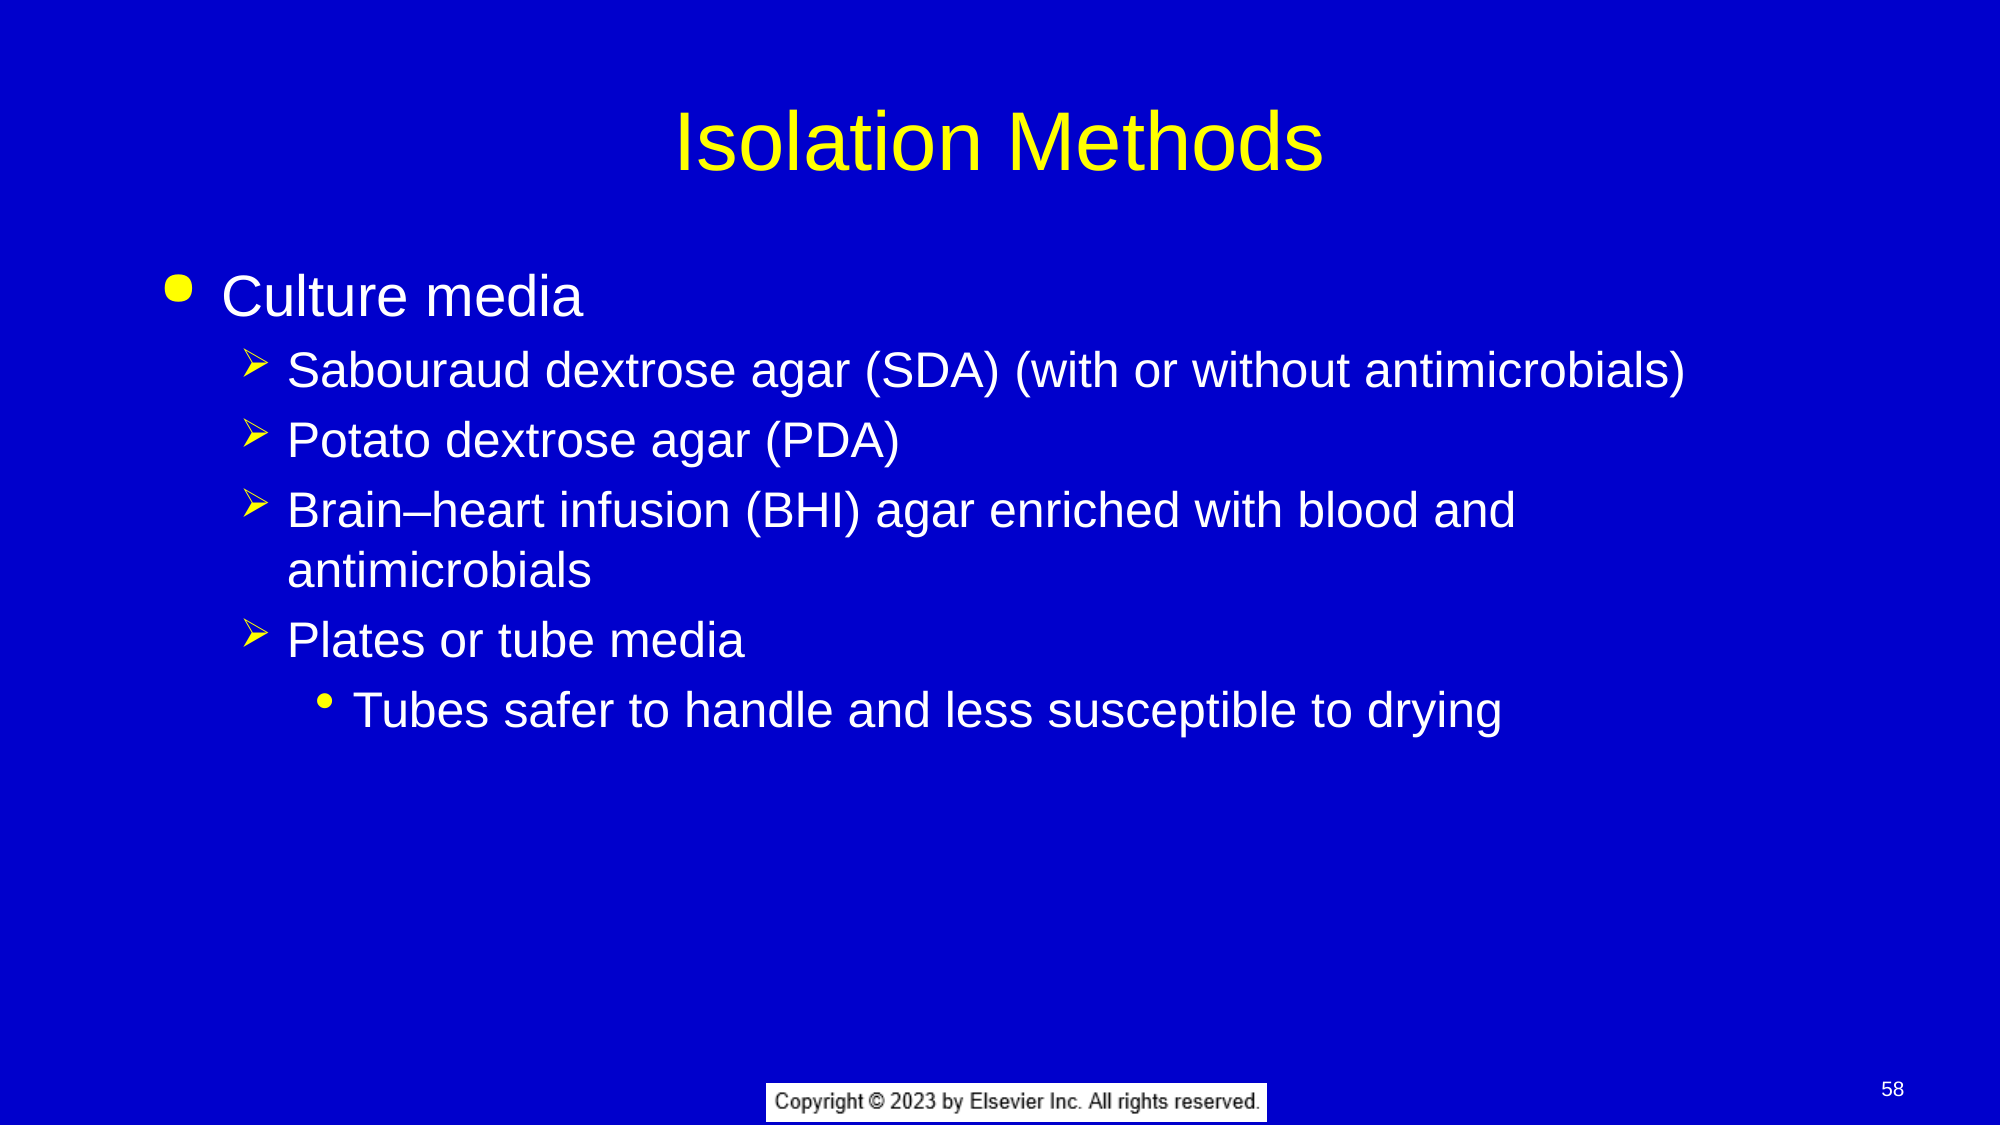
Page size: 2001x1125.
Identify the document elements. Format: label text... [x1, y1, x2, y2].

picture [766, 1083, 1267, 1122]
title Isolation Methods [149, 37, 1851, 238]
list Culture media Sabouraud dextrose agar (SDA) (with or without antimicrobials) Potato dextrose agar (PDA) Brain–heart infusion (BHI) agar enriched with blood and antimicrobials Plates or tube media Tubes safer to handle and less susceptible to drying [149, 249, 1851, 982]
